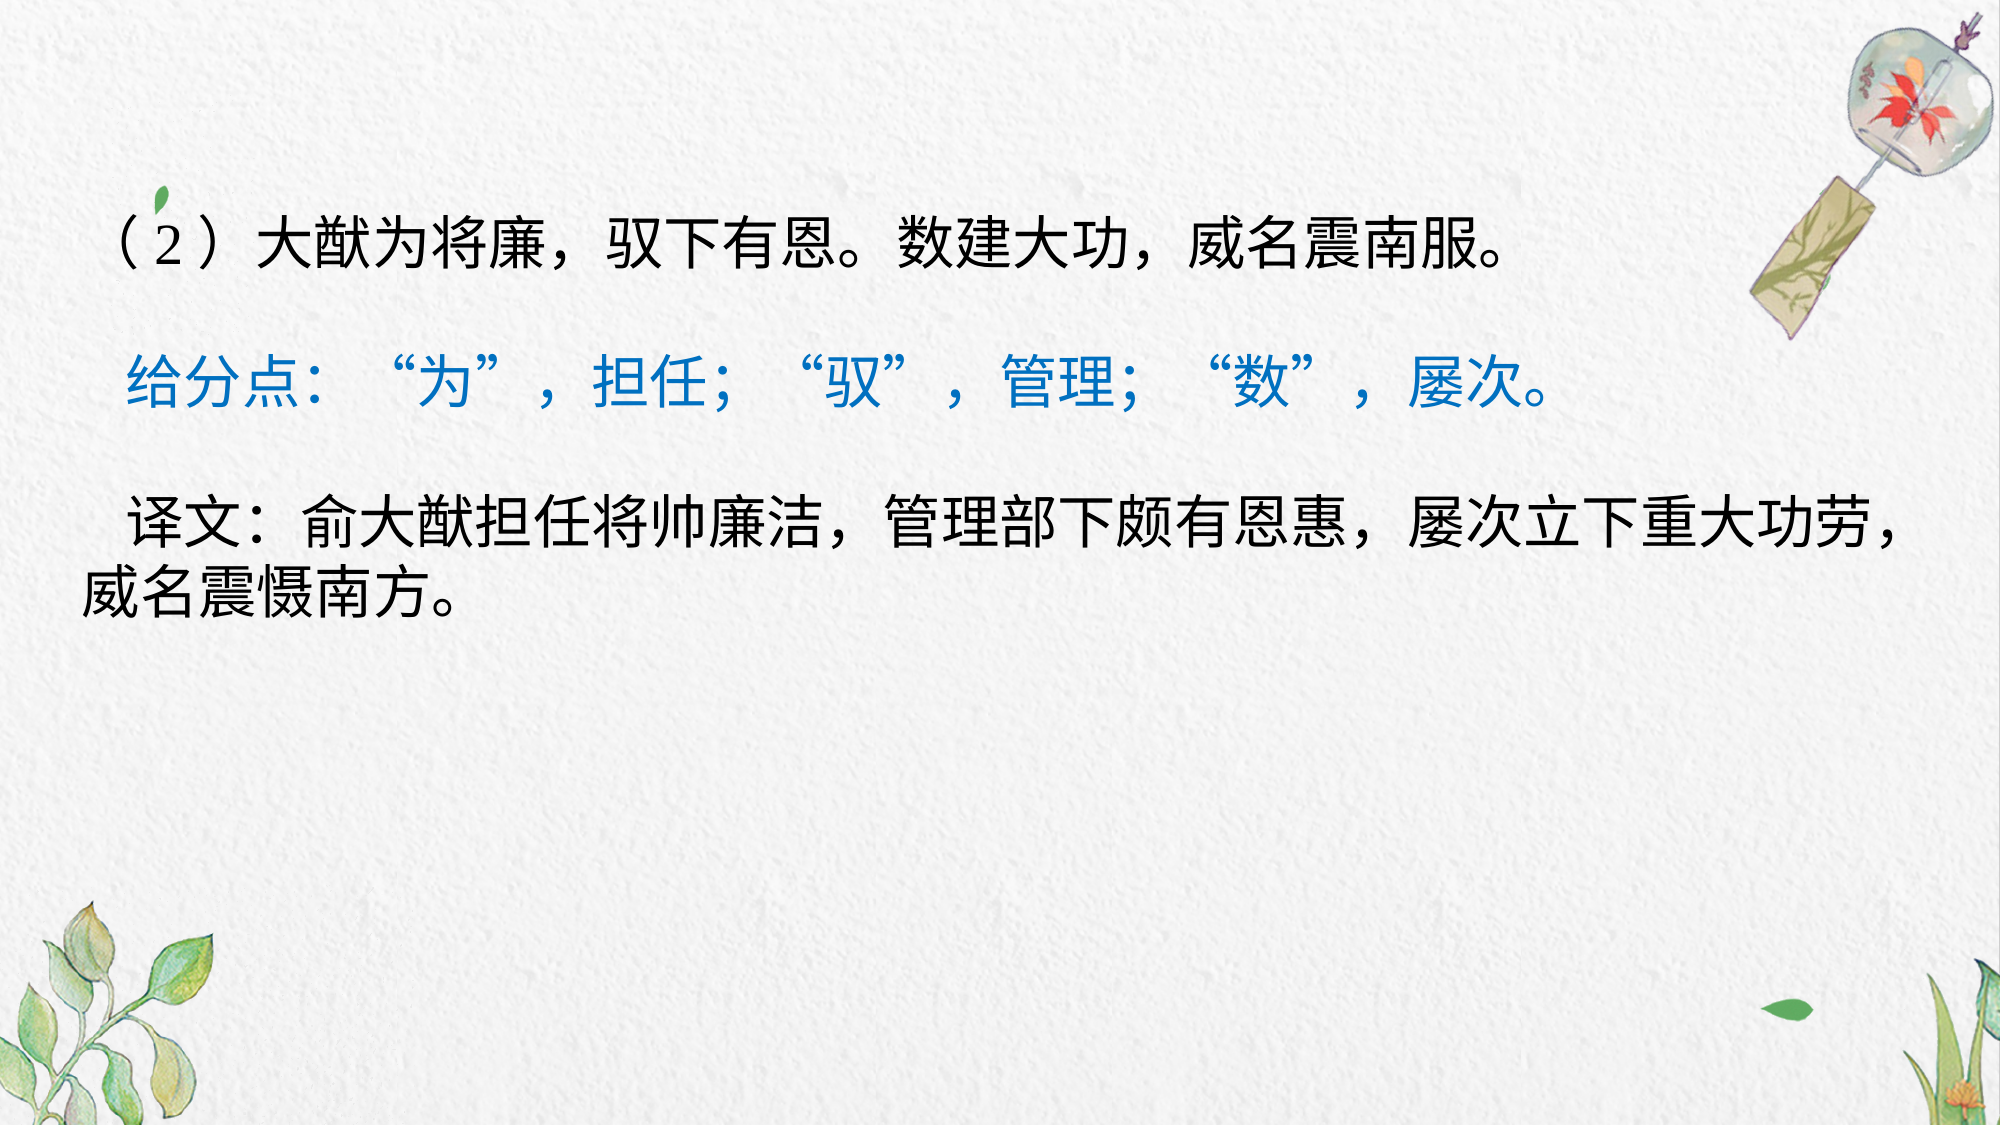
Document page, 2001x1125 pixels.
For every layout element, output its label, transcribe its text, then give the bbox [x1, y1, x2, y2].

text_box （2）大猷为将廉，驭下有恩。数建大功，威名震南服。 给分点：“为”，担任；“驭”，管理；“数”，屡次。 译文：俞大猷担任将帅廉洁，管理部下颇有恩惠，屡次立下重大功劳，威名震慑南方。 [67, 198, 2000, 633]
picture [0, 0, 2001, 1125]
